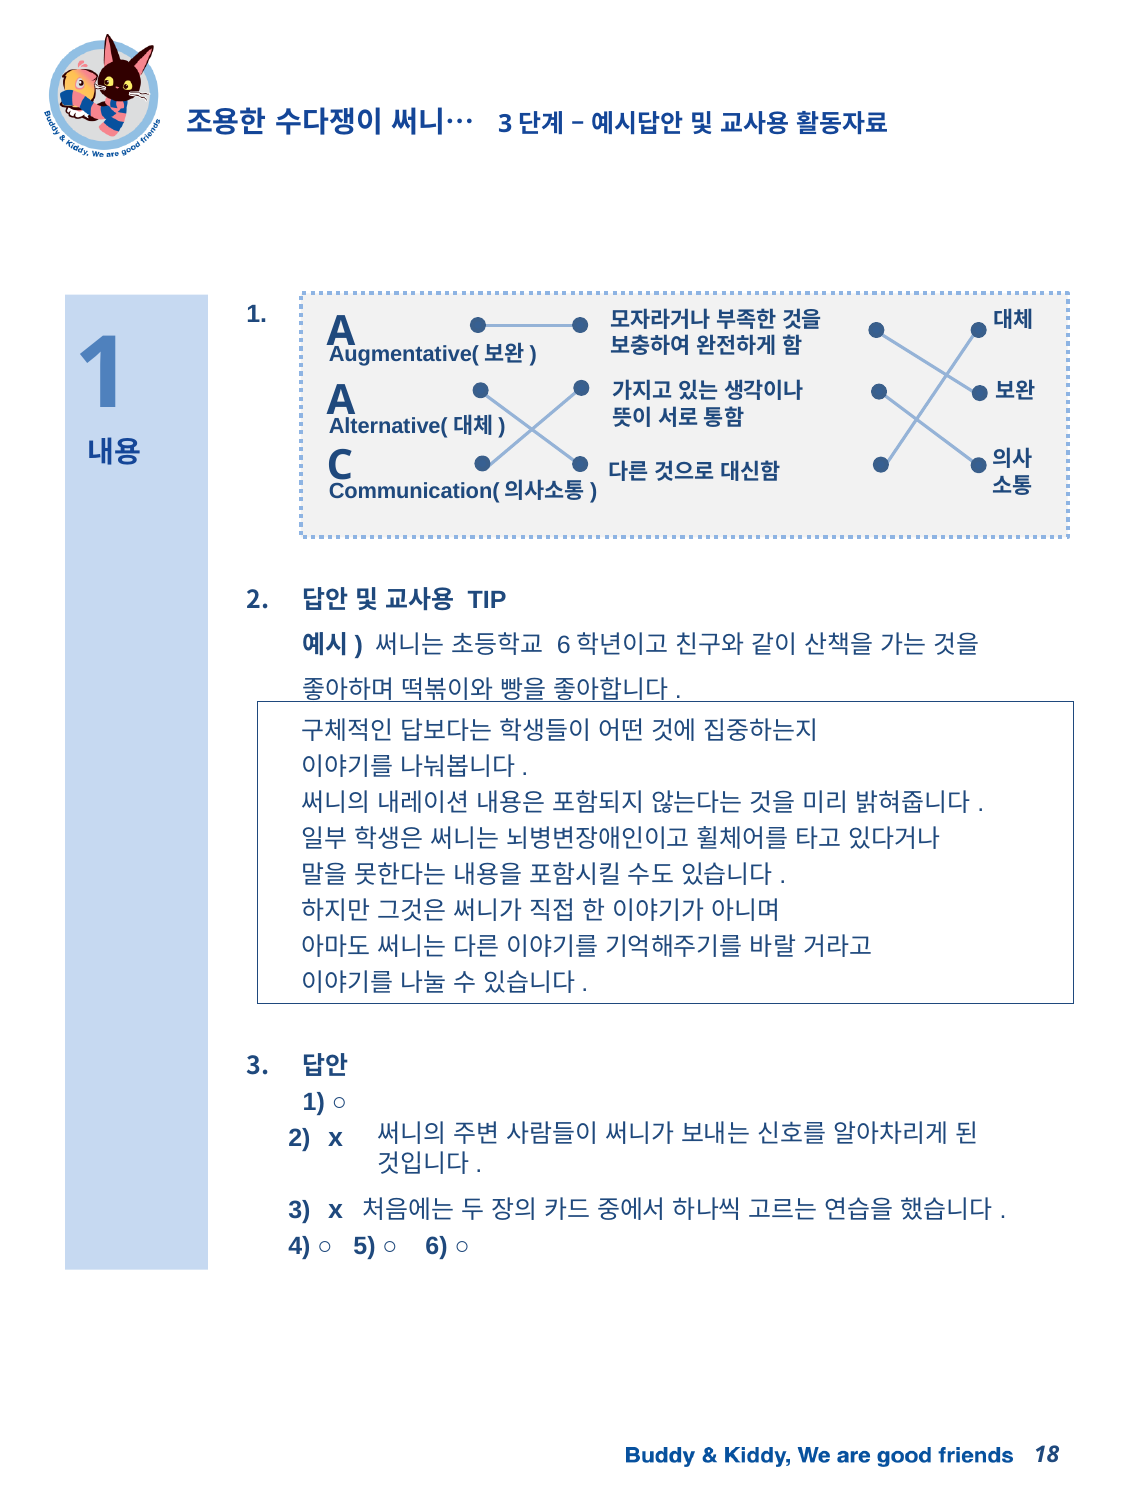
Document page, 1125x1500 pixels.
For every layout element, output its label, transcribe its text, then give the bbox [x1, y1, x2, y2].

text_box 답안 1) ○ 2) ｘ 3) ｘ 처음에는 두 장의 카드 중에서 하나씩 고르는 연습을 했습니다. 4) ○ 5) ○ 6) ○ [231, 1036, 1106, 1267]
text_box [58, 294, 209, 1270]
text_box 답안 및 교사용 TIP 예시) 써니는 초등학교 6학년이고 친구와 같이 산책을 가는 것을 좋아하며 떡볶이와 빵을 좋아합니다. [231, 560, 1080, 711]
text_box 조용한 수다쟁이 써니… 3단계 – 예시답안 및 교사용 활동자료 [171, 78, 1062, 146]
text_box 구체적인 답보다는 학생들이 어떤 것에 집중하는지 이야기를 나눠봅니다. 써니의 내레이션 내용은 포함되지 않는다는 것을 미리 밝혀줍니다. 일부 학생은 써니는 뇌병변장애인이고 휠체어를 타고 있다거나 말을 못한다는 내용을 포함시킬 수도 있습니다. 하지만 그것은 써니가 직접 한 이야기가 아니며 아마도 써니는 다른 이야기를 기억해주기를 바랄 거라고 이야기를 나눌 수 있습니다. [257, 701, 1074, 1004]
text_box 써니의 주변 사람들이 써니가 보내는 신호를 알아차리게 된 것입니다. [362, 1109, 1061, 1185]
slide_number 18 [812, 1415, 1075, 1496]
text_box [231, 275, 295, 336]
picture [44, 34, 160, 157]
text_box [300, 271, 1071, 538]
picture [626, 1447, 1013, 1468]
